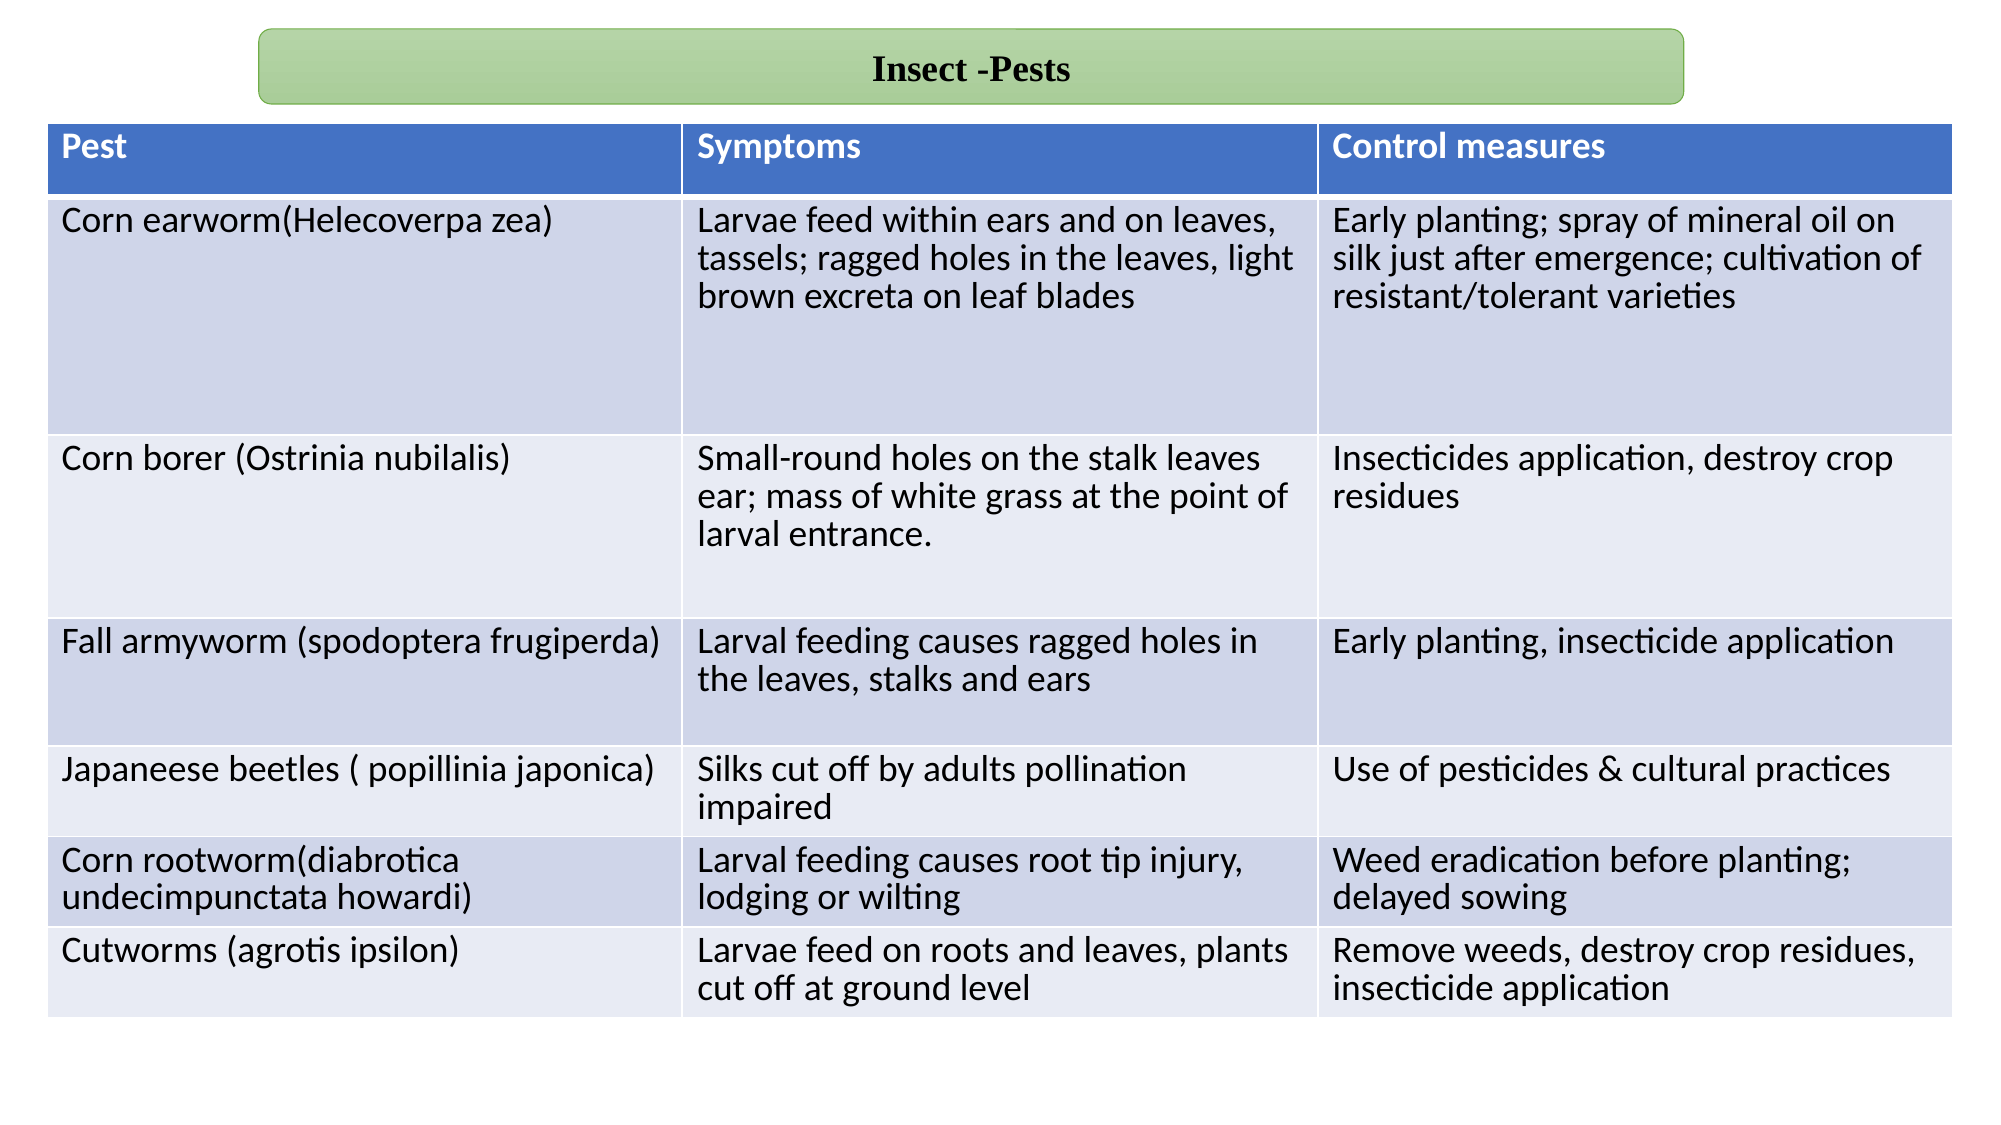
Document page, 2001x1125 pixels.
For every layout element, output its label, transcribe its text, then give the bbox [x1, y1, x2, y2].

table_cell Remove weeds, destroy crop residues, insecticide application [1319, 928, 1952, 1017]
table_cell Corn earworm(Helecoverpa zea) [48, 200, 681, 434]
table_cell Japaneese beetles ( popillinia japonica) [48, 747, 681, 836]
table_cell Larvae feed on roots and leaves, plants cut off at ground level [683, 928, 1317, 1017]
table_header Control measures [1319, 124, 1952, 194]
table_header Symptoms [683, 124, 1317, 194]
table_cell Silks cut off by adults pollination impaired [683, 747, 1317, 836]
table_cell Corn rootworm(diabrotica undecimpunctata howardi) [48, 837, 681, 926]
table_cell Fall armyworm (spodoptera frugiperda) [48, 619, 681, 745]
table_header Pest [48, 124, 681, 194]
table_cell Insecticides application, destroy crop residues [1319, 436, 1952, 617]
table_cell Larval feeding causes ragged holes in the leaves, stalks and ears [683, 619, 1317, 745]
table_cell Cutworms (agrotis ipsilon) [48, 928, 681, 1017]
table_cell Early planting, insecticide application [1319, 619, 1952, 745]
table_cell Larval feeding causes root tip injury, lodging or wilting [683, 837, 1317, 926]
table_cell Weed eradication before planting; delayed sowing [1319, 837, 1952, 926]
table_cell Early planting; spray of mineral oil on silk just after emergence; cultivation of resistant/tolerant varieties [1319, 200, 1952, 434]
table_cell Use of pesticides & cultural practices [1319, 747, 1952, 836]
table_cell Small-round holes on the stalk leaves ear; mass of white grass at the point of larval entrance. [683, 436, 1317, 617]
text_box Insect -Pests [258, 28, 1685, 105]
table_cell Corn borer (Ostrinia nubilalis) [48, 436, 681, 617]
table_cell Larvae feed within ears and on leaves, tassels; ragged holes in the leaves, light brown excreta on leaf blades [683, 200, 1317, 434]
